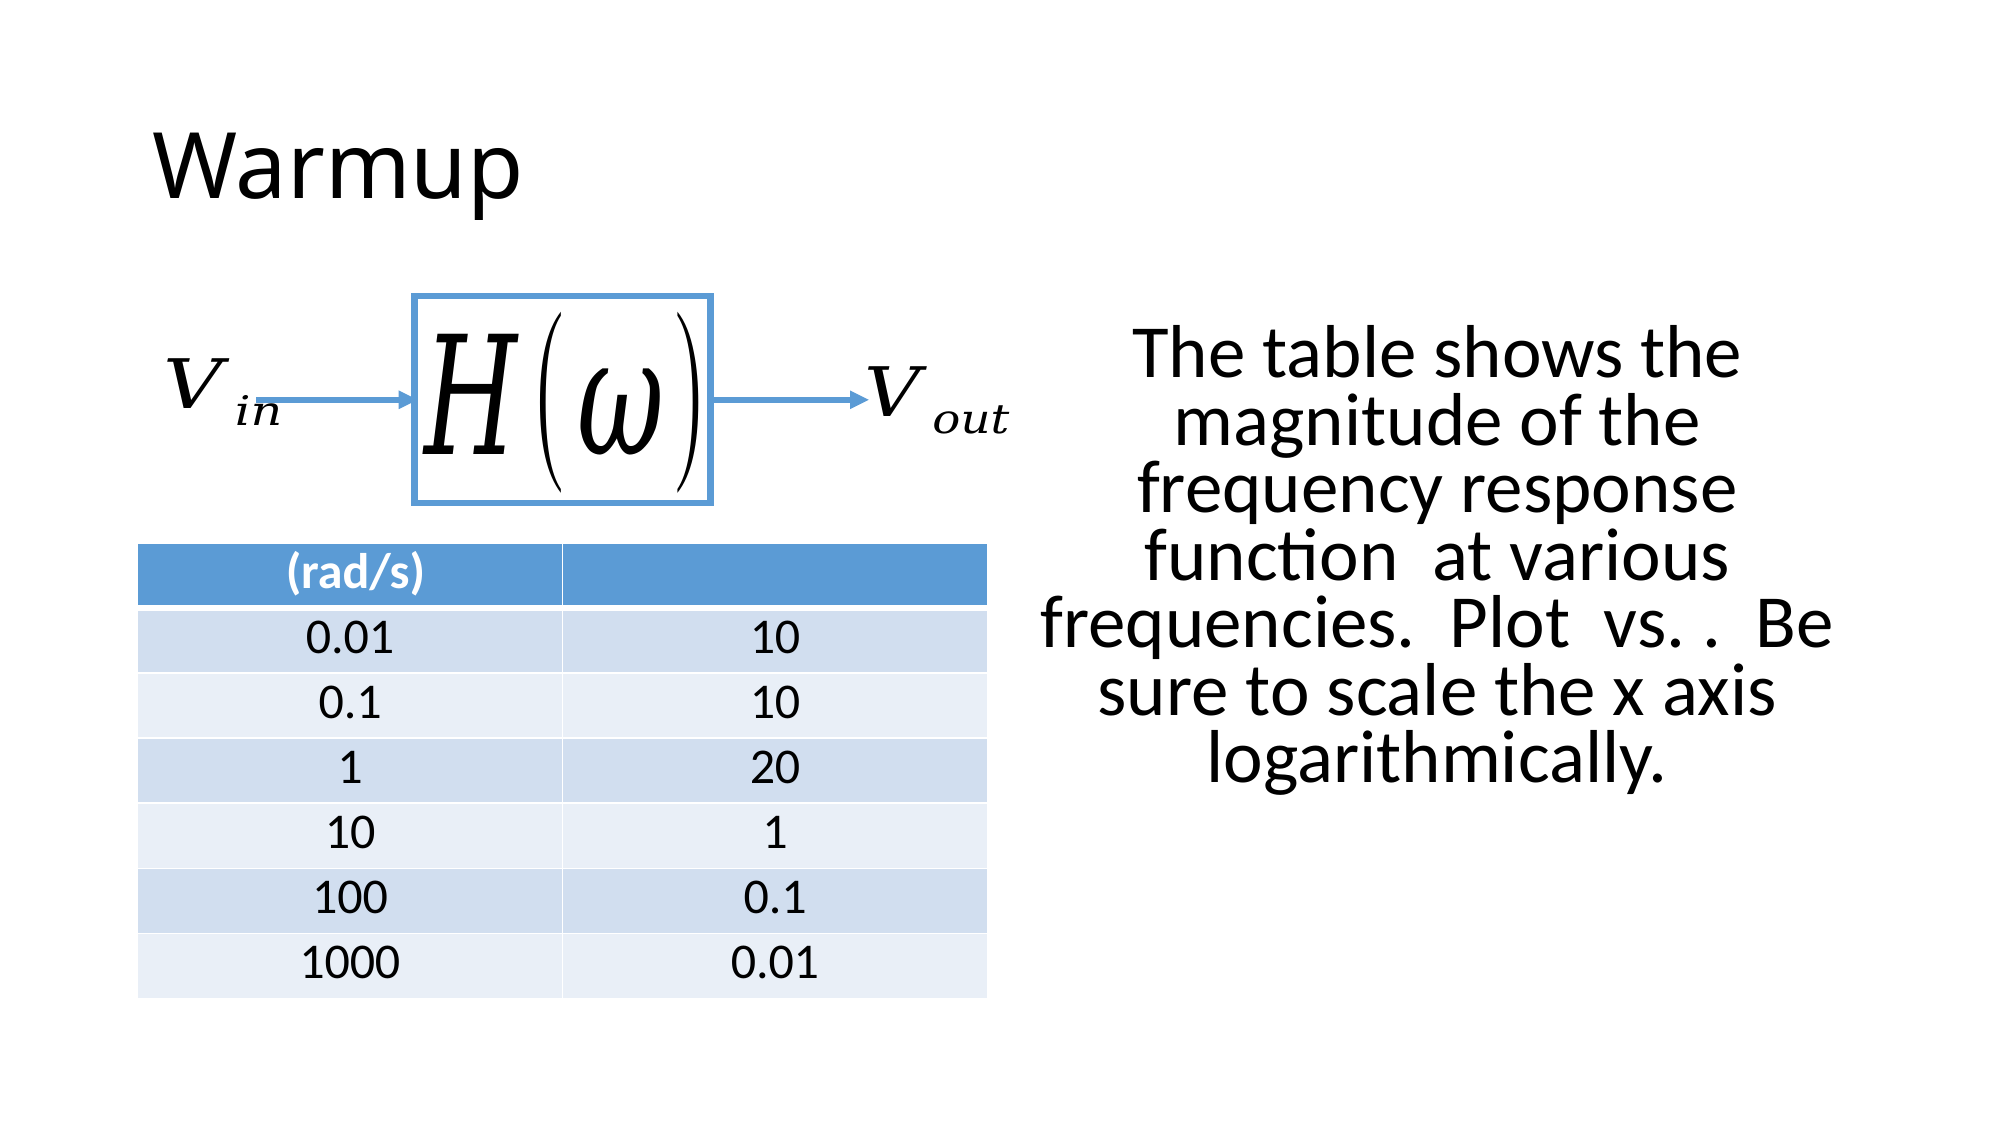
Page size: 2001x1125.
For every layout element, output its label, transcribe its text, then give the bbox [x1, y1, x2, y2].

title Warmup [137, 59, 1863, 278]
